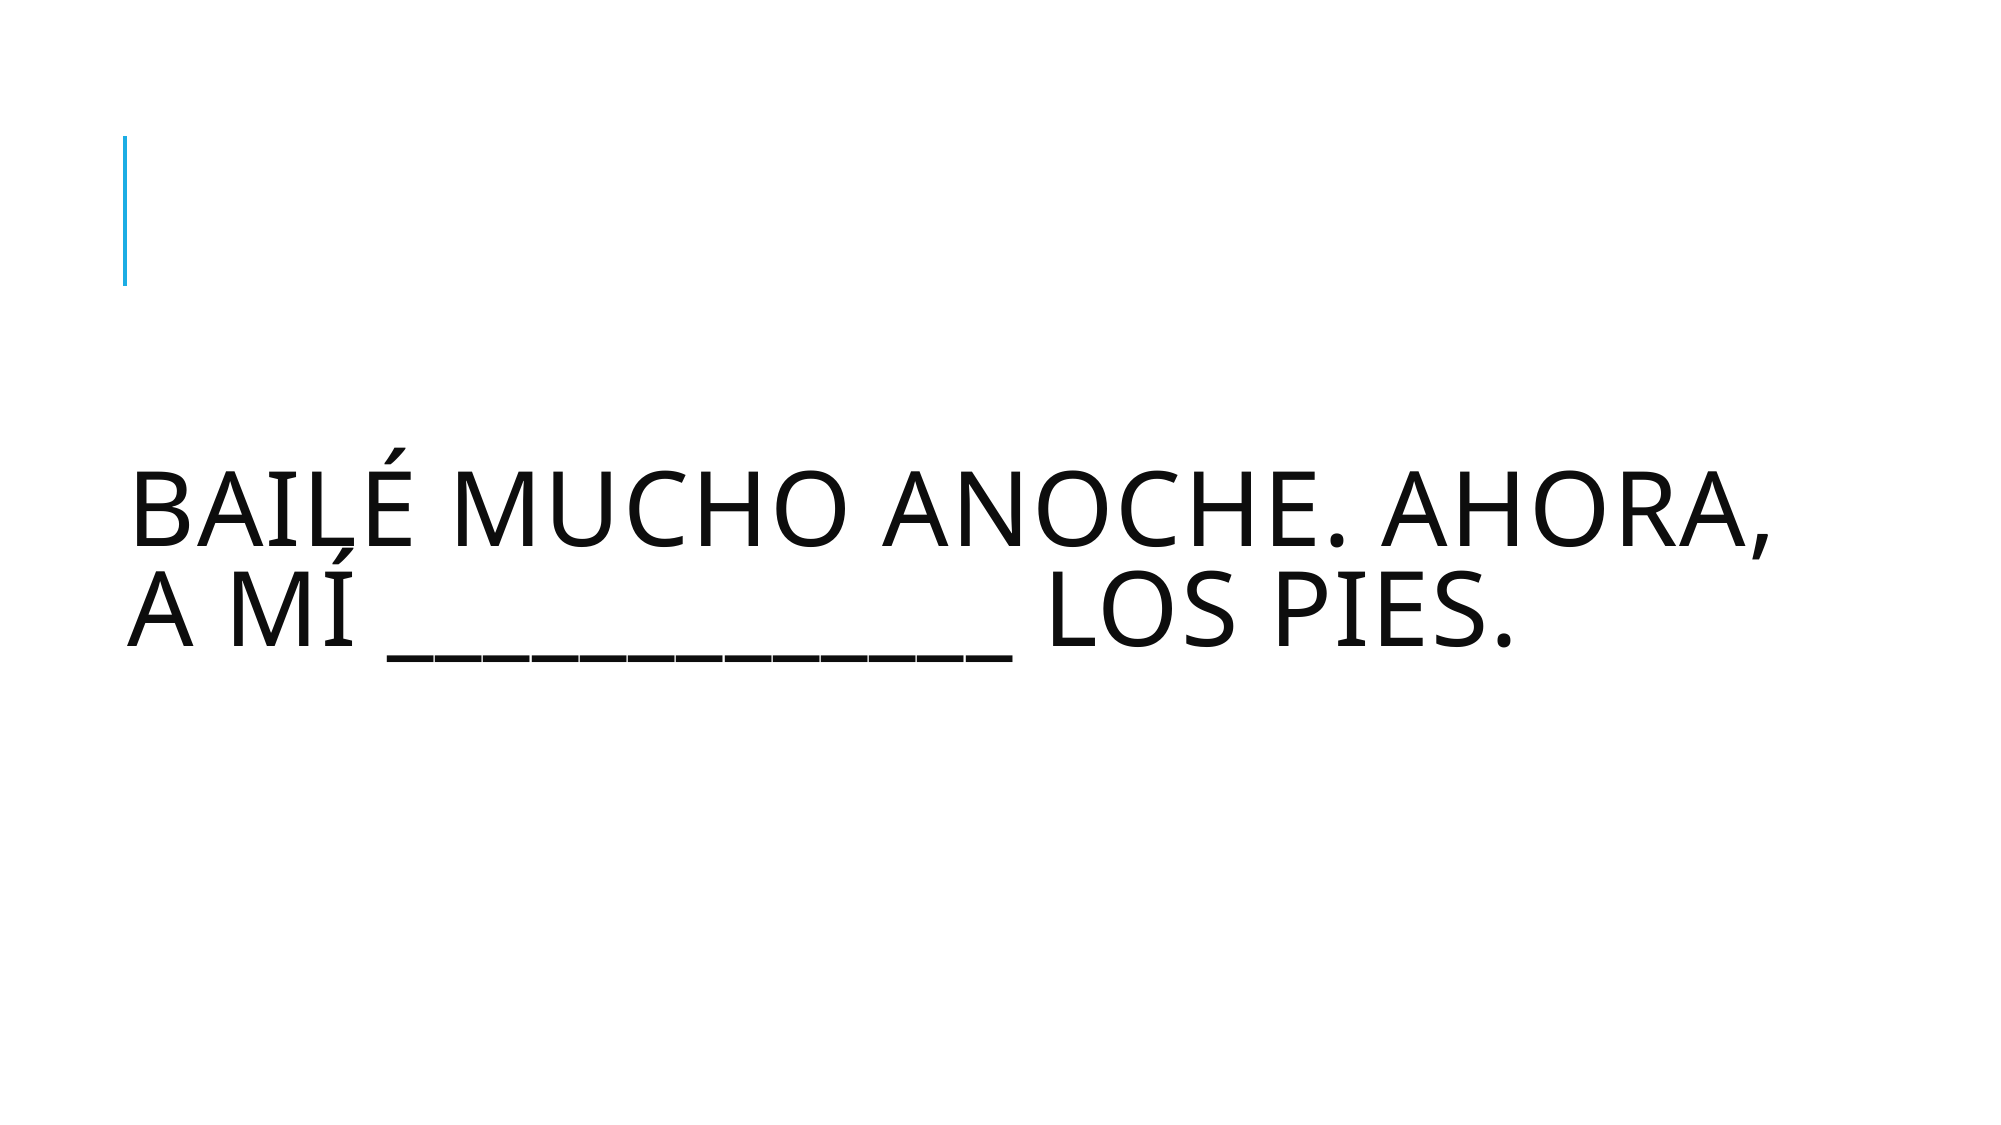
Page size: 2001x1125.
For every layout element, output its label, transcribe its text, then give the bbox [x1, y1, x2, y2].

title Bailé mucho anoche. Ahora, a mí _____________ los pies. [112, 306, 1888, 828]
